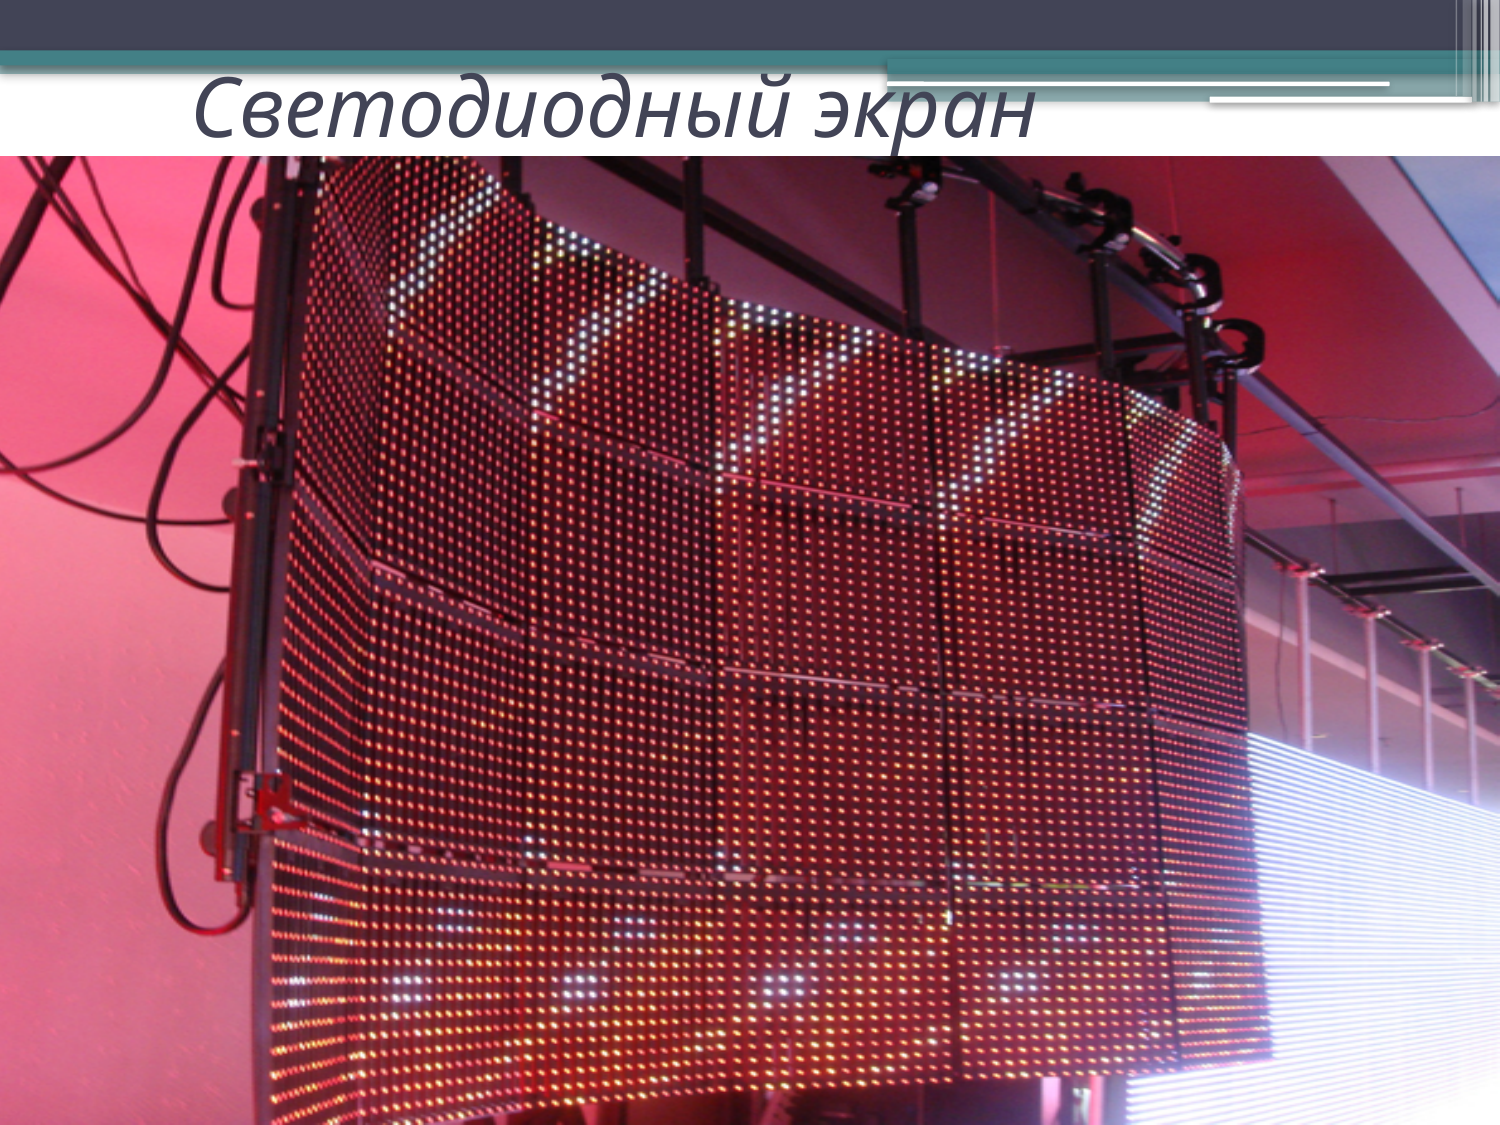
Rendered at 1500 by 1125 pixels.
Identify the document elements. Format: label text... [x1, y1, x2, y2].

picture [0, 156, 1500, 1125]
title Светодиодный экран [175, 45, 1425, 154]
